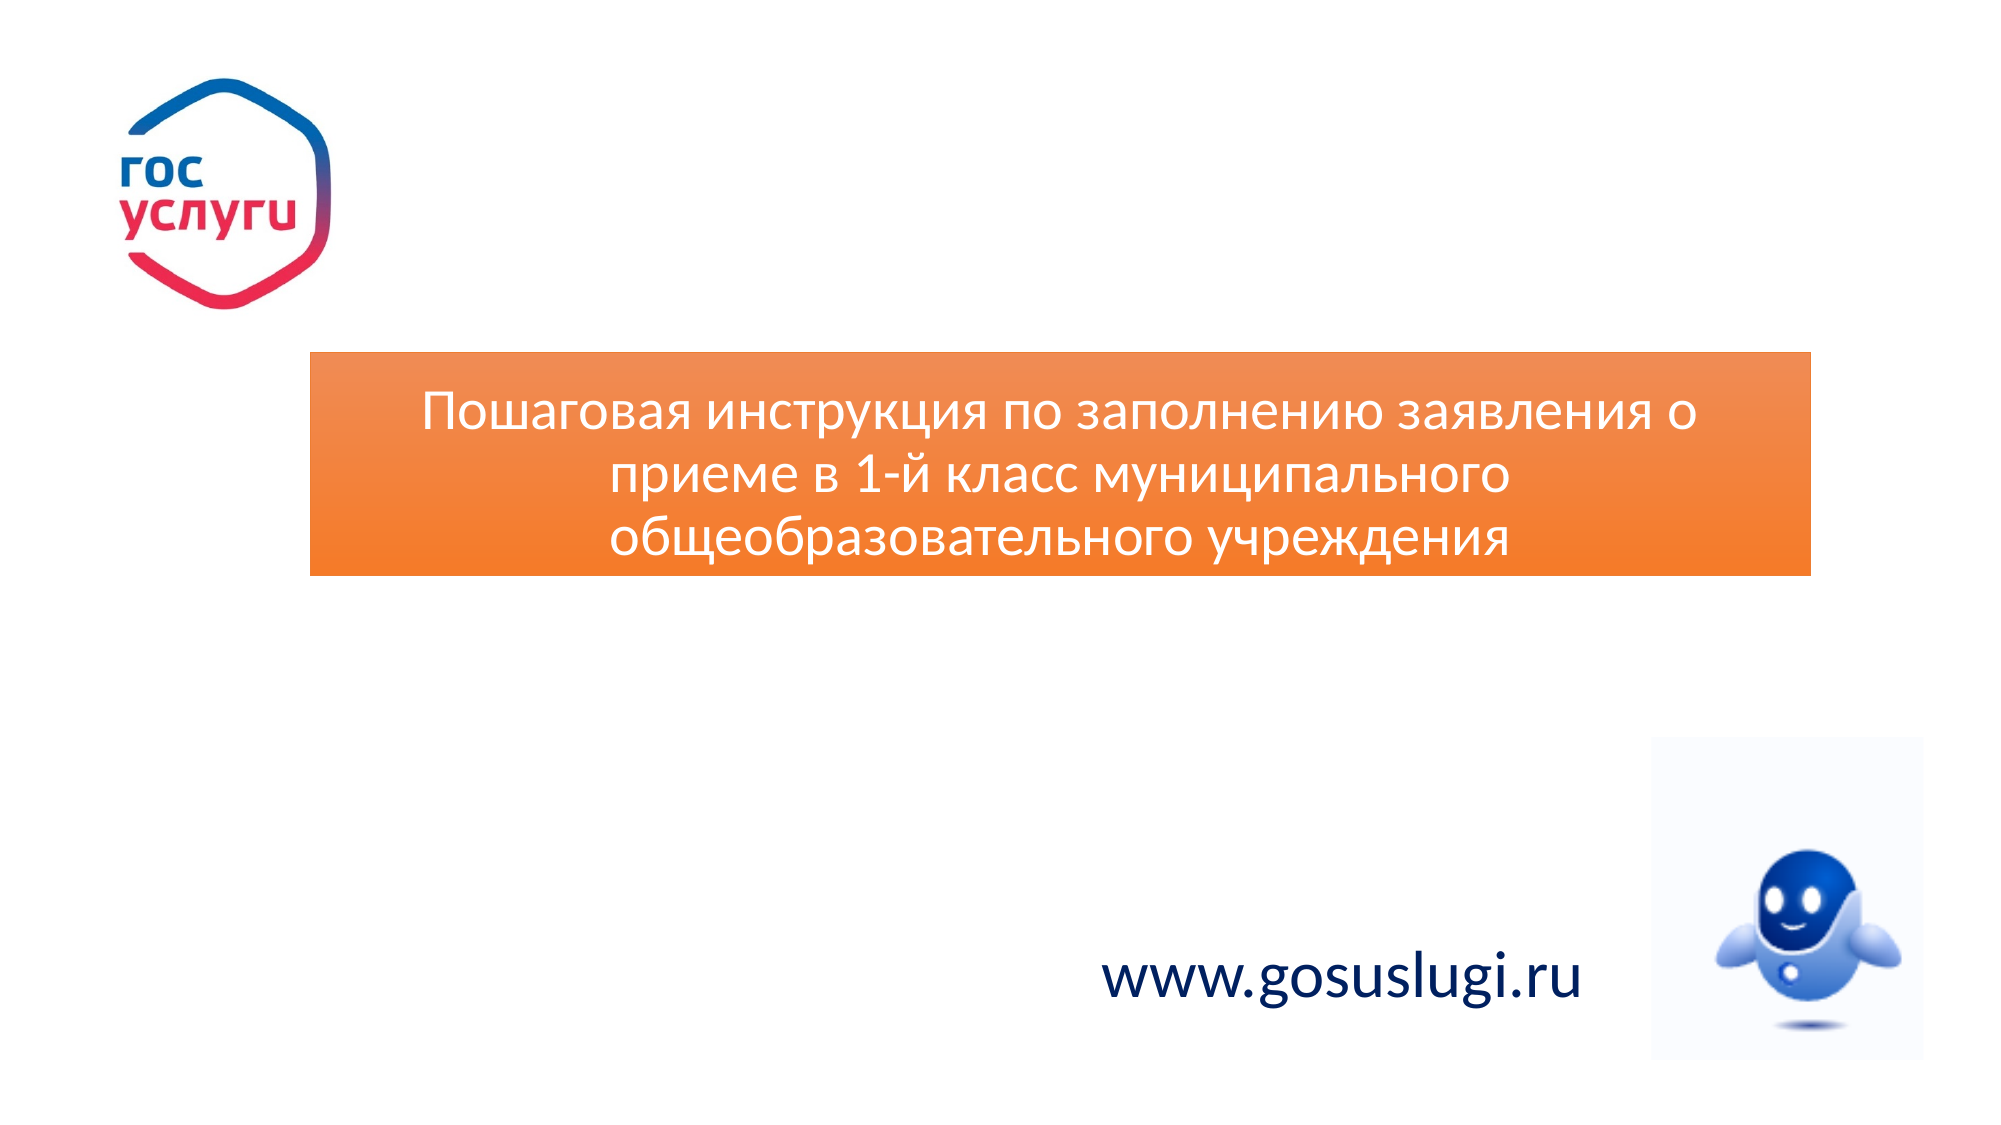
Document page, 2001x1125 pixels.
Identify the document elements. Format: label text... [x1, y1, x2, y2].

picture [1651, 736, 1924, 1060]
picture [19, 32, 431, 322]
text_box www.gosuslugi.ru [1086, 923, 1618, 1018]
title Пошаговая инструкция по заполнению заявления о приеме в 1-й класс муниципального общеобразовательного учреждения [310, 352, 1811, 576]
